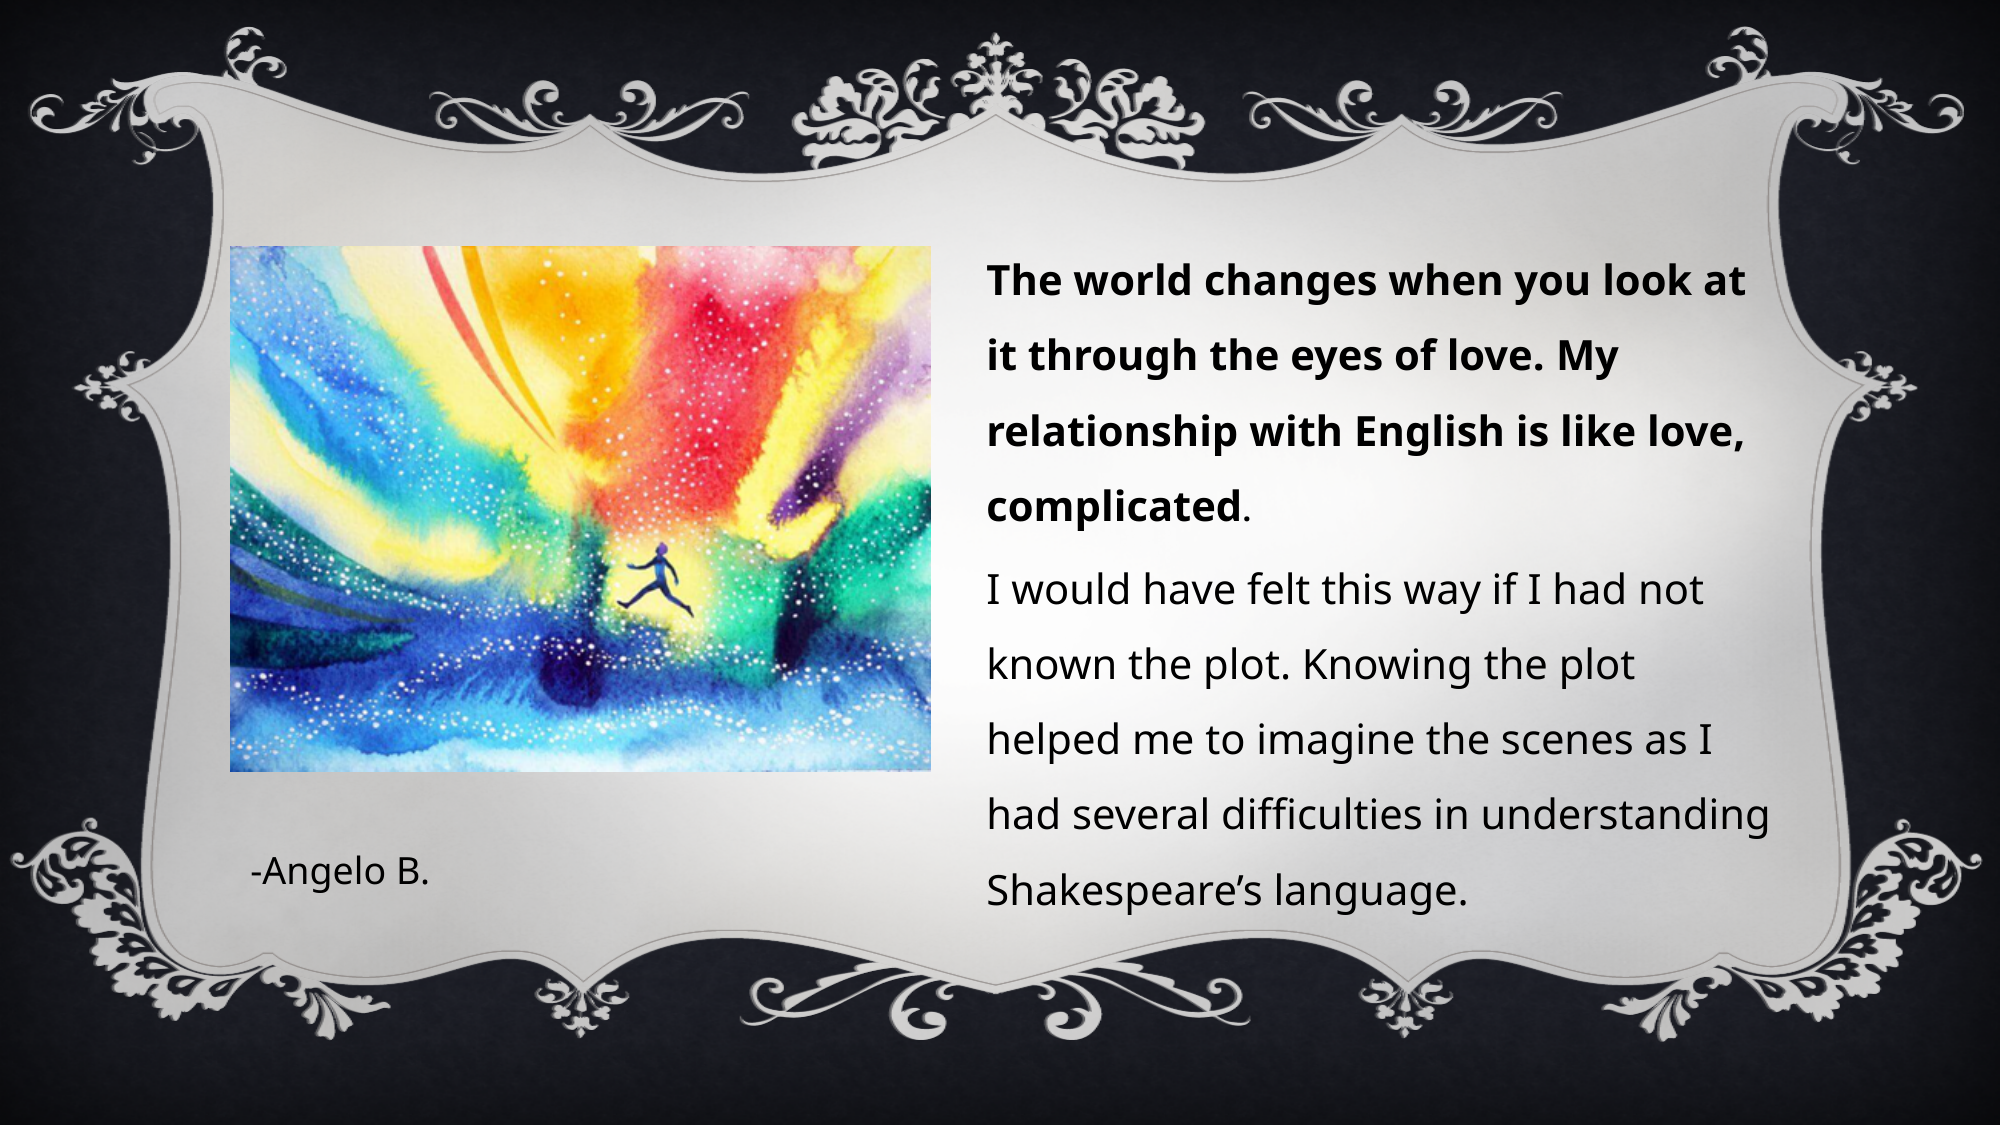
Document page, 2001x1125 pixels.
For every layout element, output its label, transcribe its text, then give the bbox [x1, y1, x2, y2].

text_box -Angelo B. [235, 839, 740, 899]
picture [0, 0, 2000, 1125]
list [230, 246, 932, 772]
list The world changes when you look at it through the eyes of love. My relationship with English is like love, complicated. I would have felt this way if I had not known the plot. Knowing the plot helped me to imagine the scenes as I had several difficulties in understanding Shakespeare’s language. [971, 221, 1793, 933]
